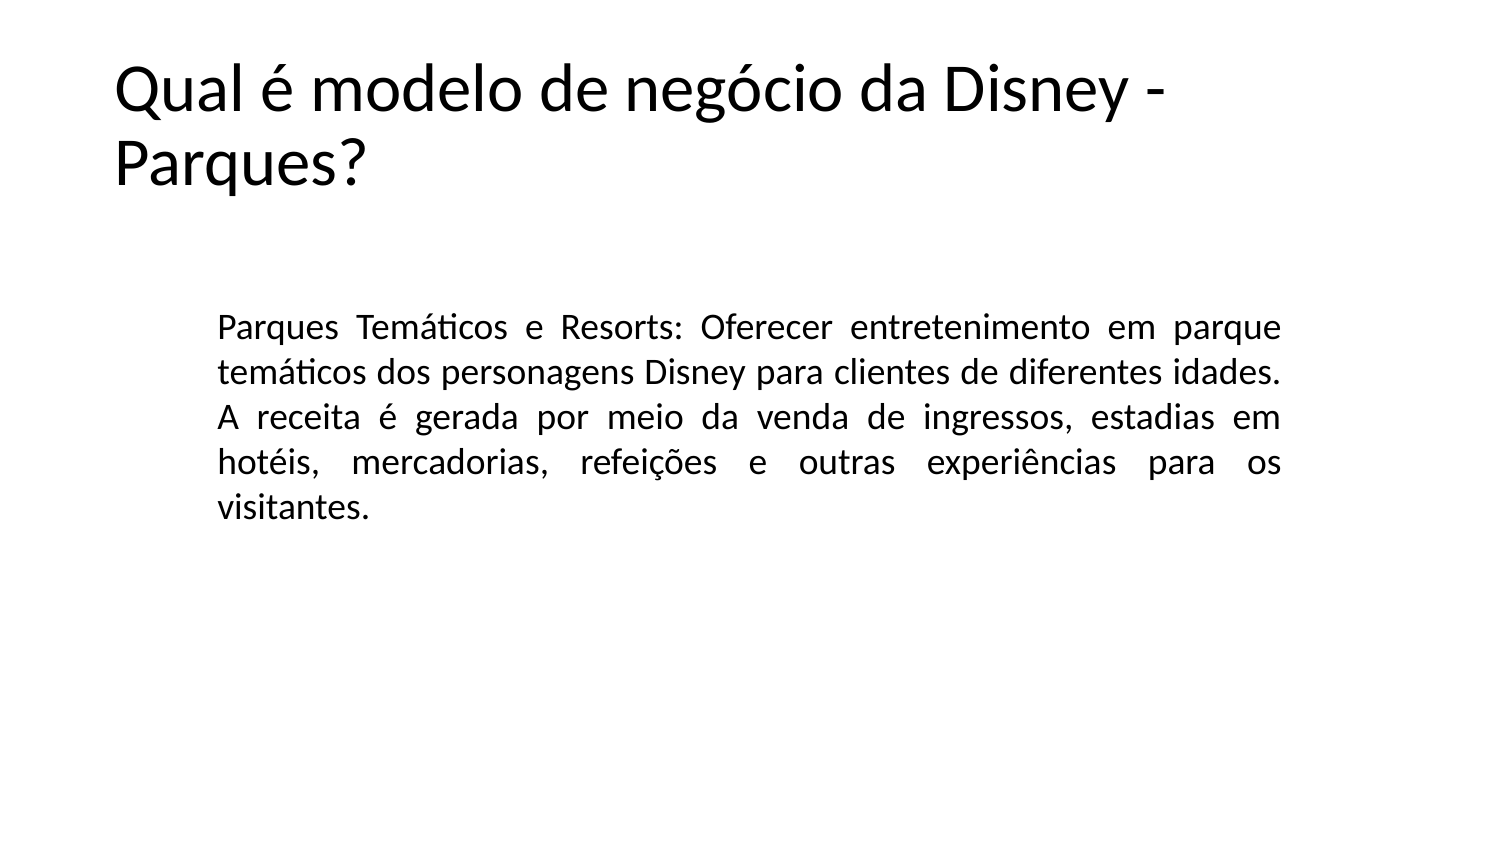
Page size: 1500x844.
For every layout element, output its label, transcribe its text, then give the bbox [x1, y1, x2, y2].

title Qual é modelo de negócio da Disney - Parques? [103, 44, 1397, 208]
text_box Parques Temáticos e Resorts: Oferecer entretenimento em parque temáticos dos personagens Disney para clientes de diferentes idades. A receita é gerada por meio da venda de ingressos, estadias em hotéis, mercadorias, refeições e outras experiências para os visitantes. [205, 290, 1294, 395]
